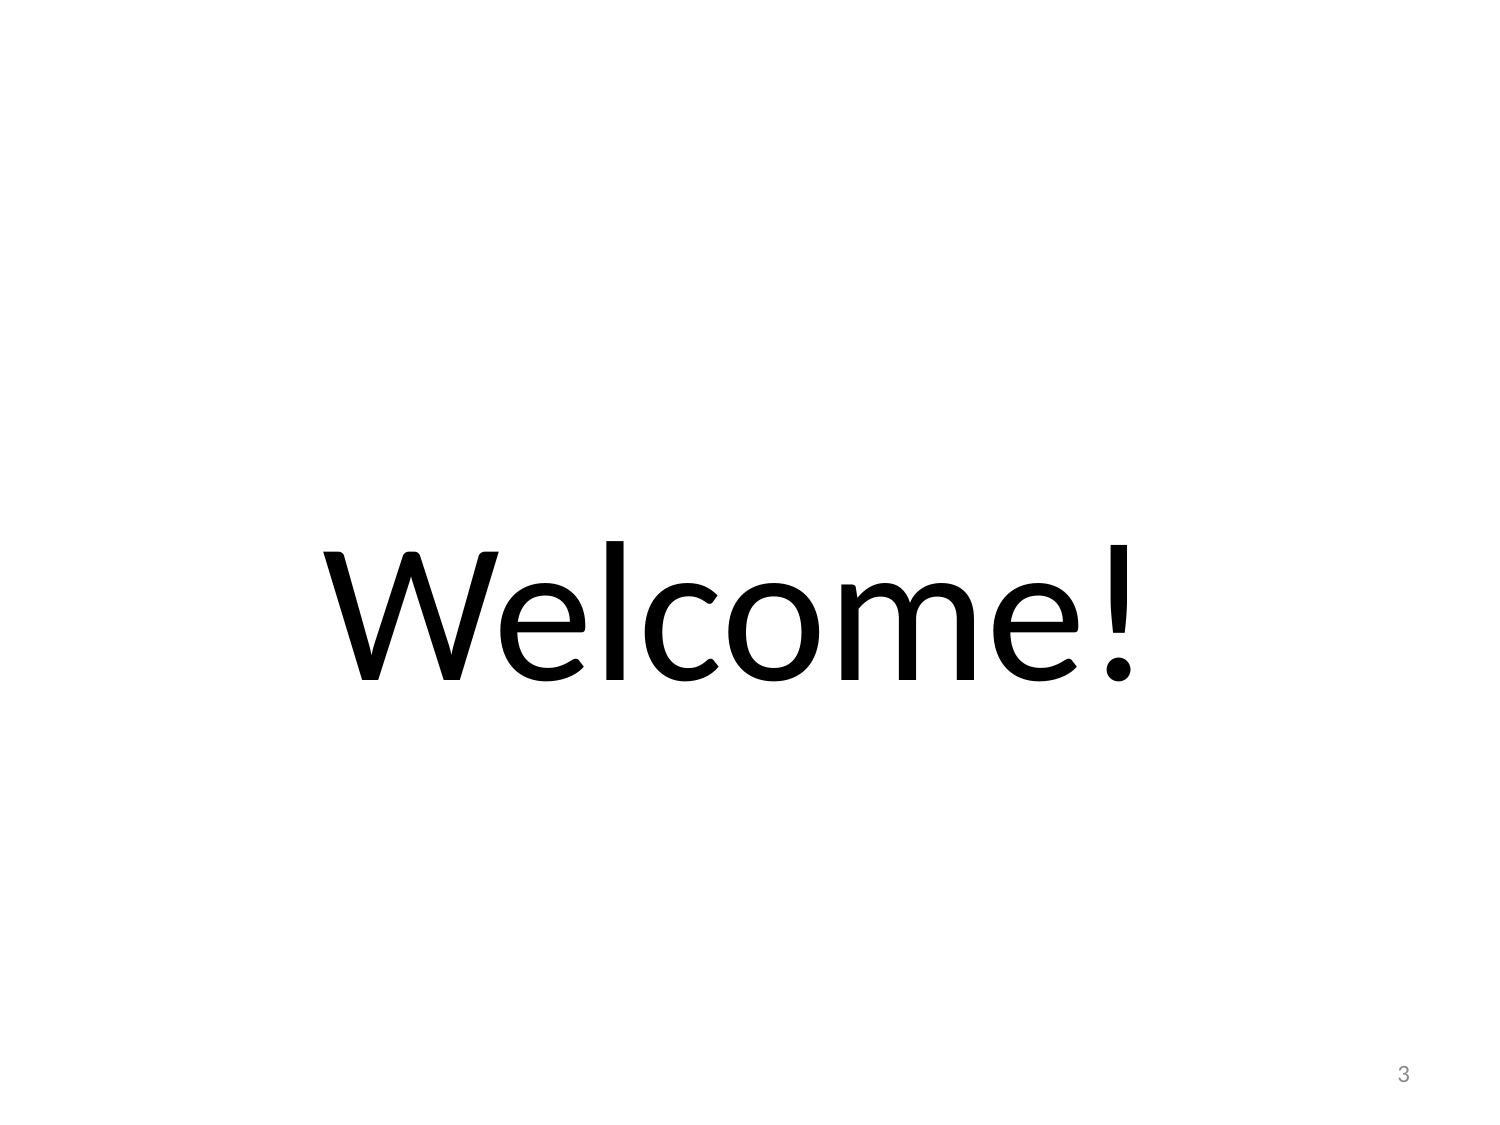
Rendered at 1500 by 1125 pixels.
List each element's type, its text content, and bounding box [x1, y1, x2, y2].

slide_number 3 [1074, 1042, 1425, 1103]
title Welcome! [62, 525, 1413, 675]
